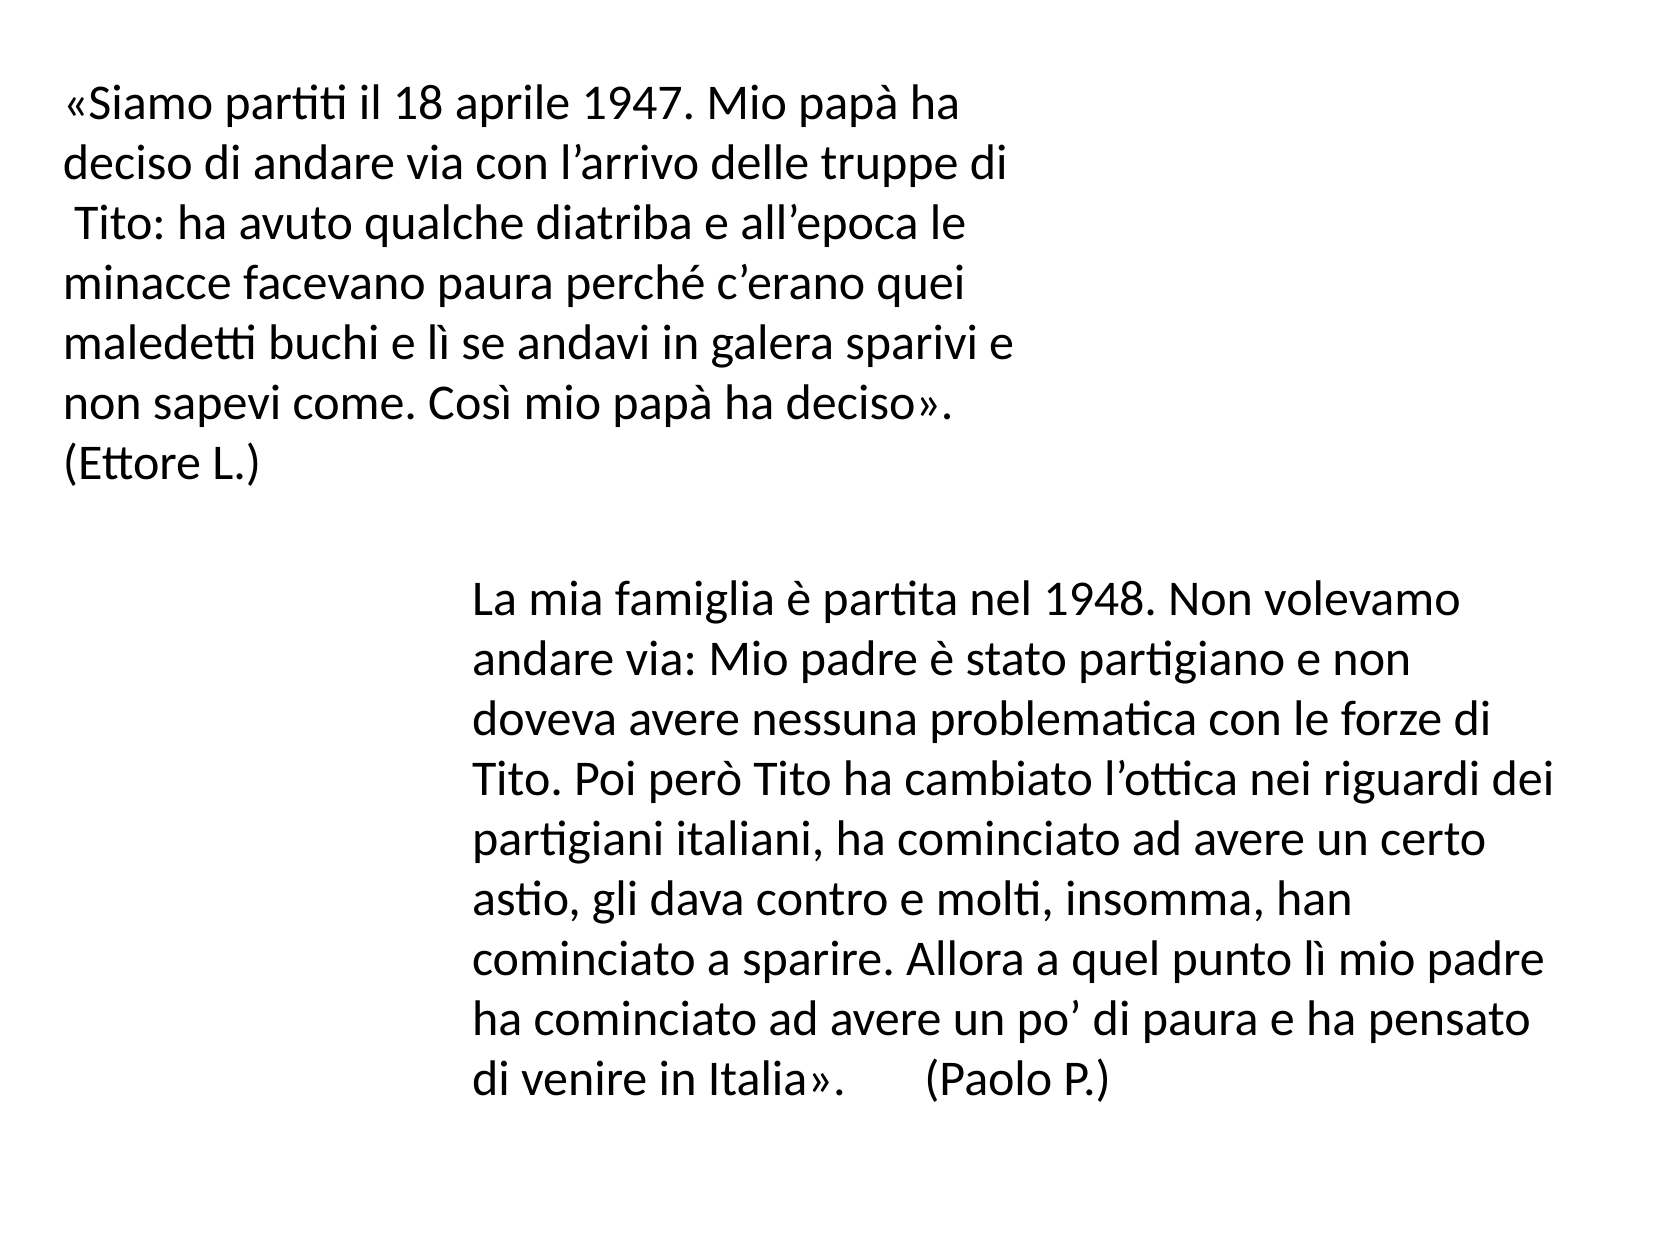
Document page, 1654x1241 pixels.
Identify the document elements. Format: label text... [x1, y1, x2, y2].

text_box La mia famiglia è partita nel 1948. Non volevamo andare via: Mio padre è stato partigiano e non doveva avere nessuna problematica con le forze di Tito. Poi però Tito ha cambiato l’ottica nei riguardi dei partigiani italiani, ha cominciato ad avere un certo astio, gli dava contro e molti, insomma, han cominciato a sparire. Allora a quel punto lì mio padre ha cominciato ad avere un po’ di paura e ha pensato di venire in Italia». (Paolo P.) [457, 557, 1582, 1113]
text_box «Siamo partiti il 18 aprile 1947. Mio papà ha deciso di andare via con l’arrivo delle truppe di Tito: ha avuto qualche diatriba e all’epoca le minacce facevano paura perché c’erano quei maledetti buchi e lì se andavi in galera sparivi e non sapevi come. Così mio papà ha deciso». (Ettore L.) [48, 62, 1041, 498]
